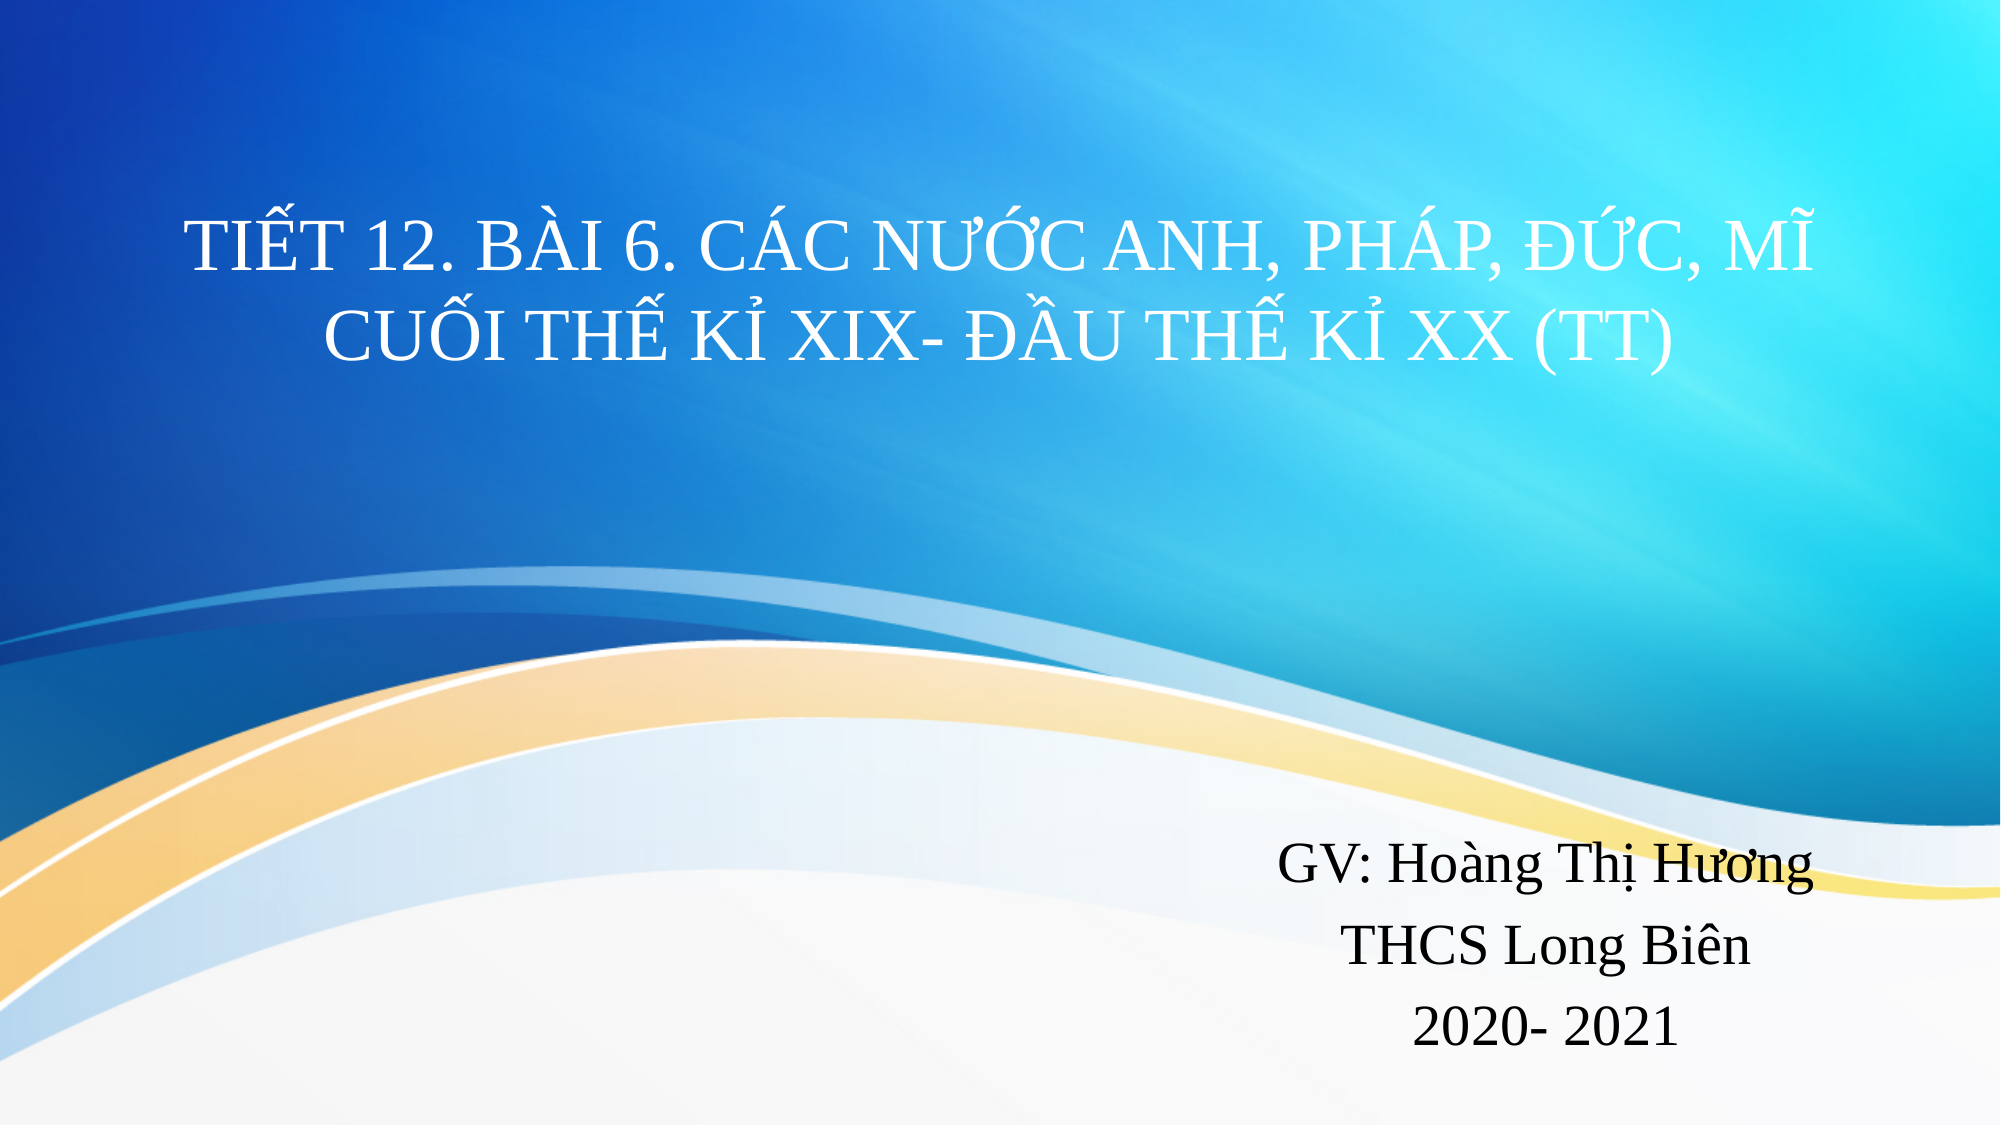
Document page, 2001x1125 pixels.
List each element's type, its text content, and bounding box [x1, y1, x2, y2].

picture [0, 0, 2001, 1125]
subtitle GV: Hoàng Thị Hương THCS Long Biên 2020- 2021 [1162, 816, 1931, 1089]
title TIẾT 12. BÀI 6. CÁC NƯỚC ANH, PHÁP, ĐỨC, MĨ CUỐI THẾ KỈ XIX- ĐẦU THẾ KỈ XX (TT) [102, 196, 1898, 375]
